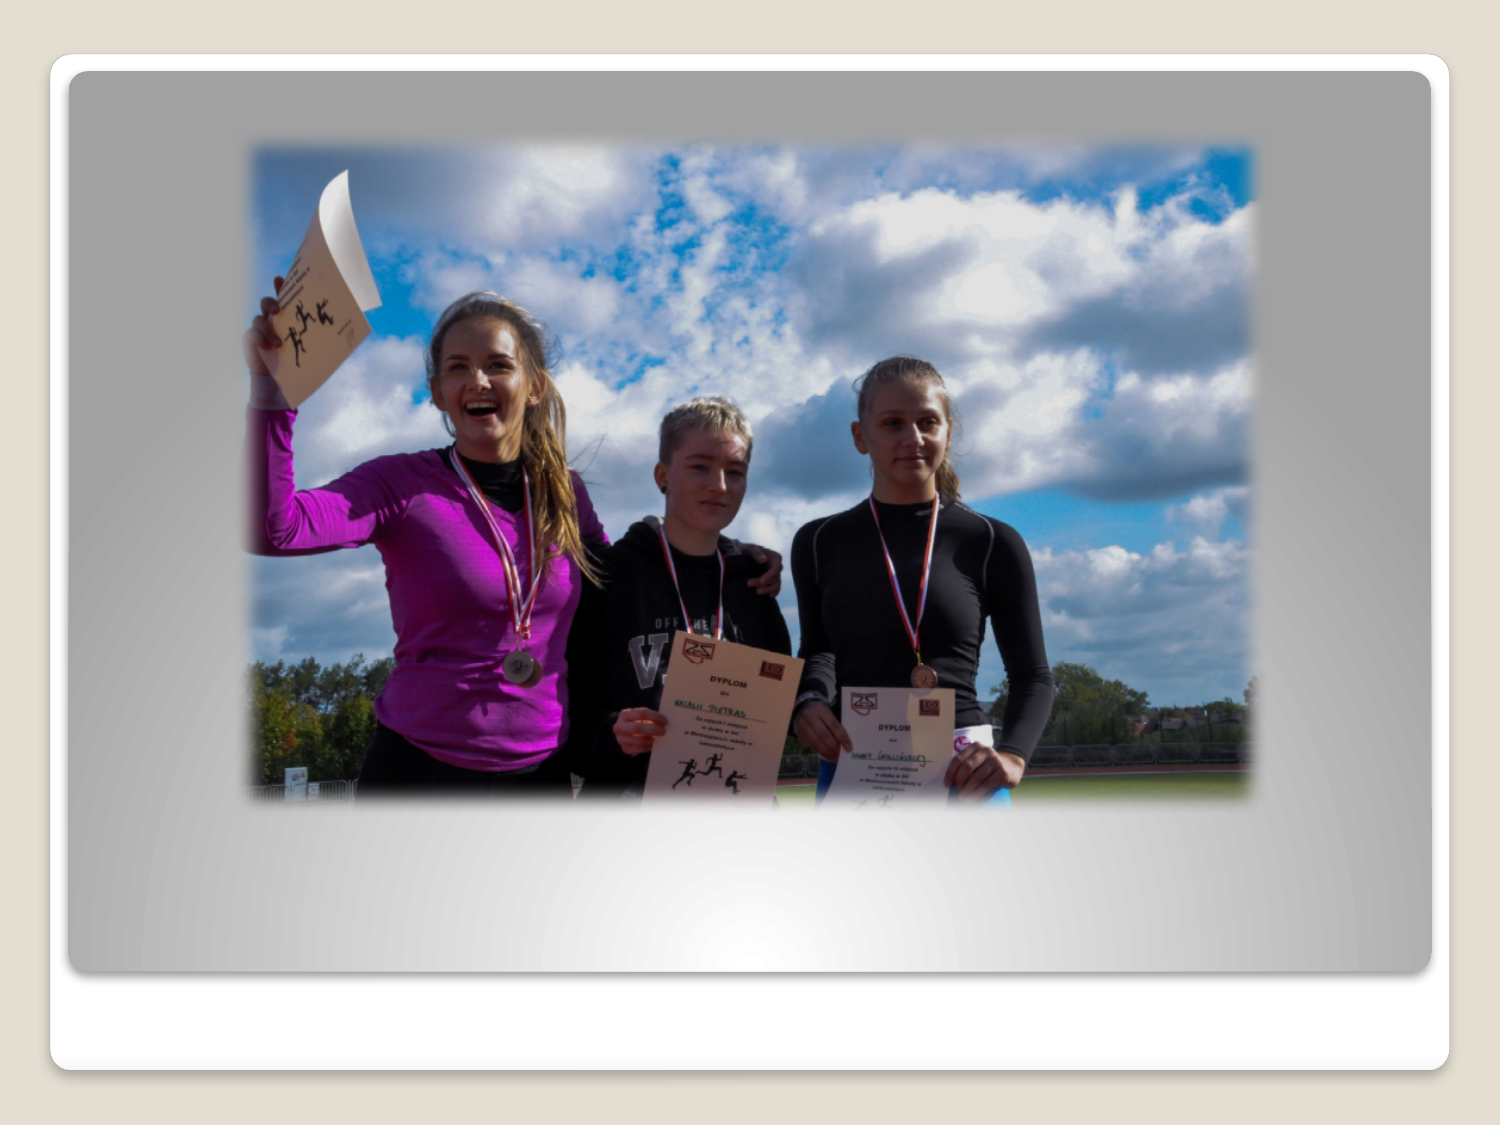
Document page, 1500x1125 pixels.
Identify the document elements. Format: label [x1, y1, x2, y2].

list [234, 128, 1269, 817]
